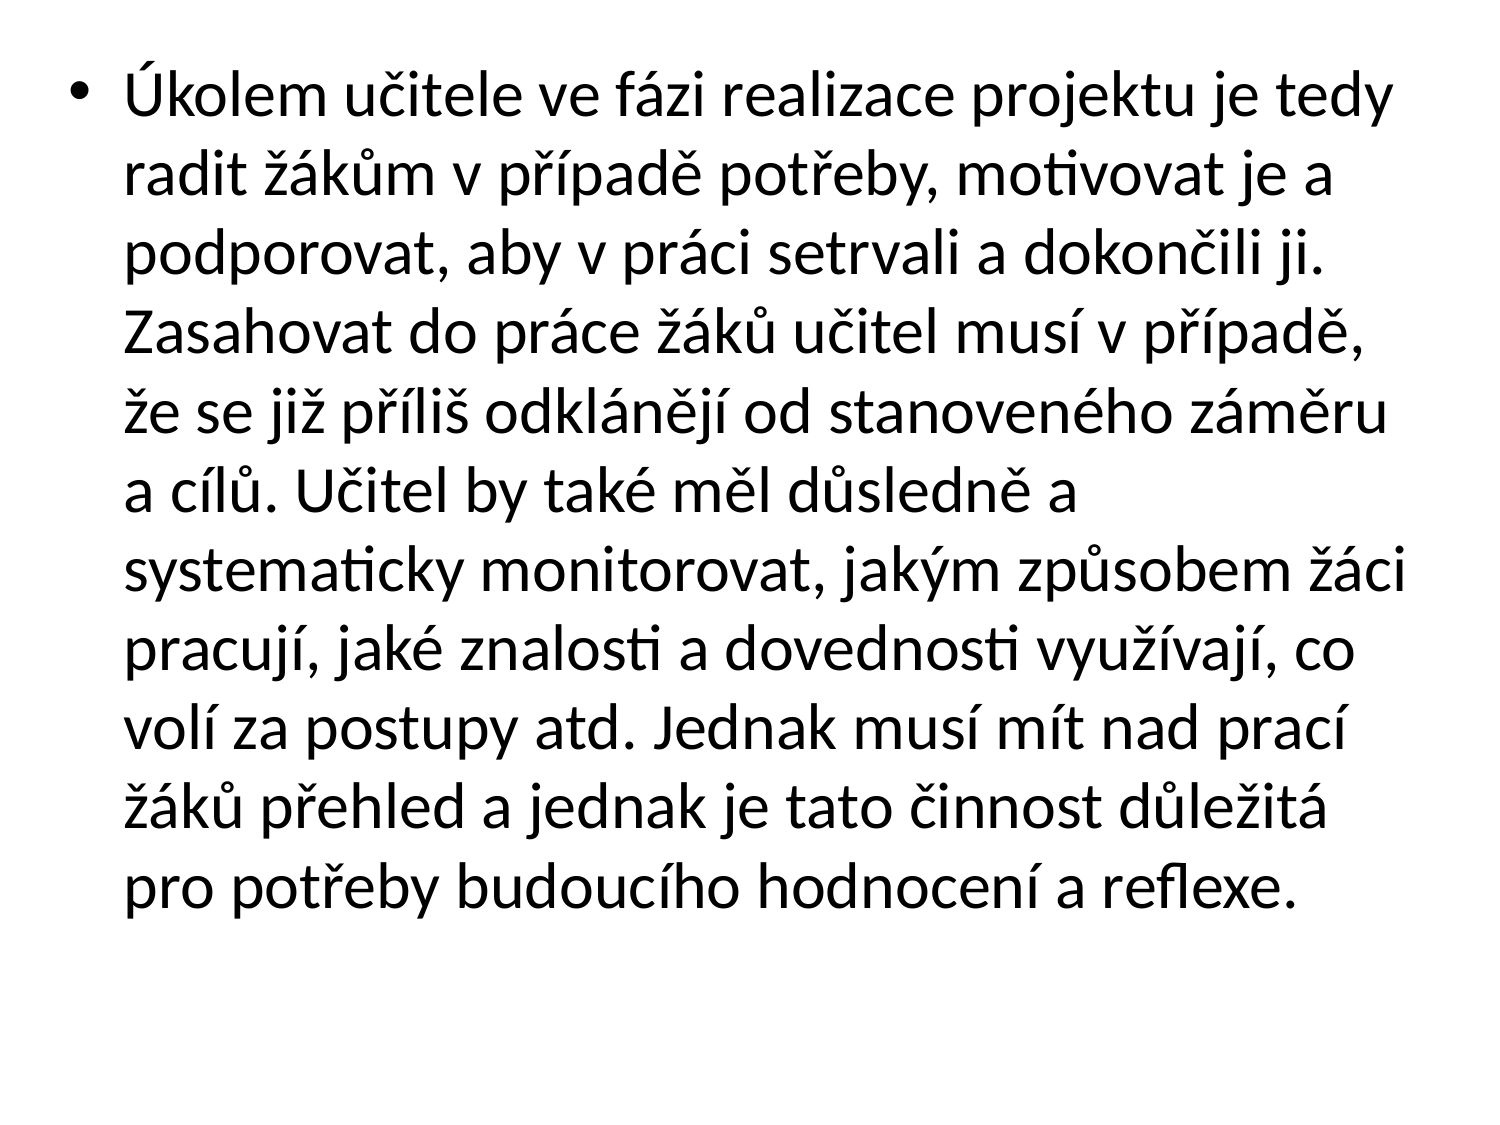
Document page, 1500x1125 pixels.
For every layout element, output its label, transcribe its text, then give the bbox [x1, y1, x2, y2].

list Úkolem učitele ve fázi realizace projektu je tedy radit žákům v případě potřeby, motivovat je a podporovat, aby v práci setrvali a dokončili ji. Zasahovat do práce žáků učitel musí v případě, že se již příliš odklánějí od stanoveného záměru a cílů. Učitel by také měl důsledně a systematicky monitorovat, jakým způsobem žáci pracují, jaké znalosti a dovednosti využívají, co volí za postupy atd. Jednak musí mít nad prací žáků přehled a jednak je tato činnost důležitá pro potřeby budoucího hodnocení a reflexe. [53, 42, 1425, 1005]
